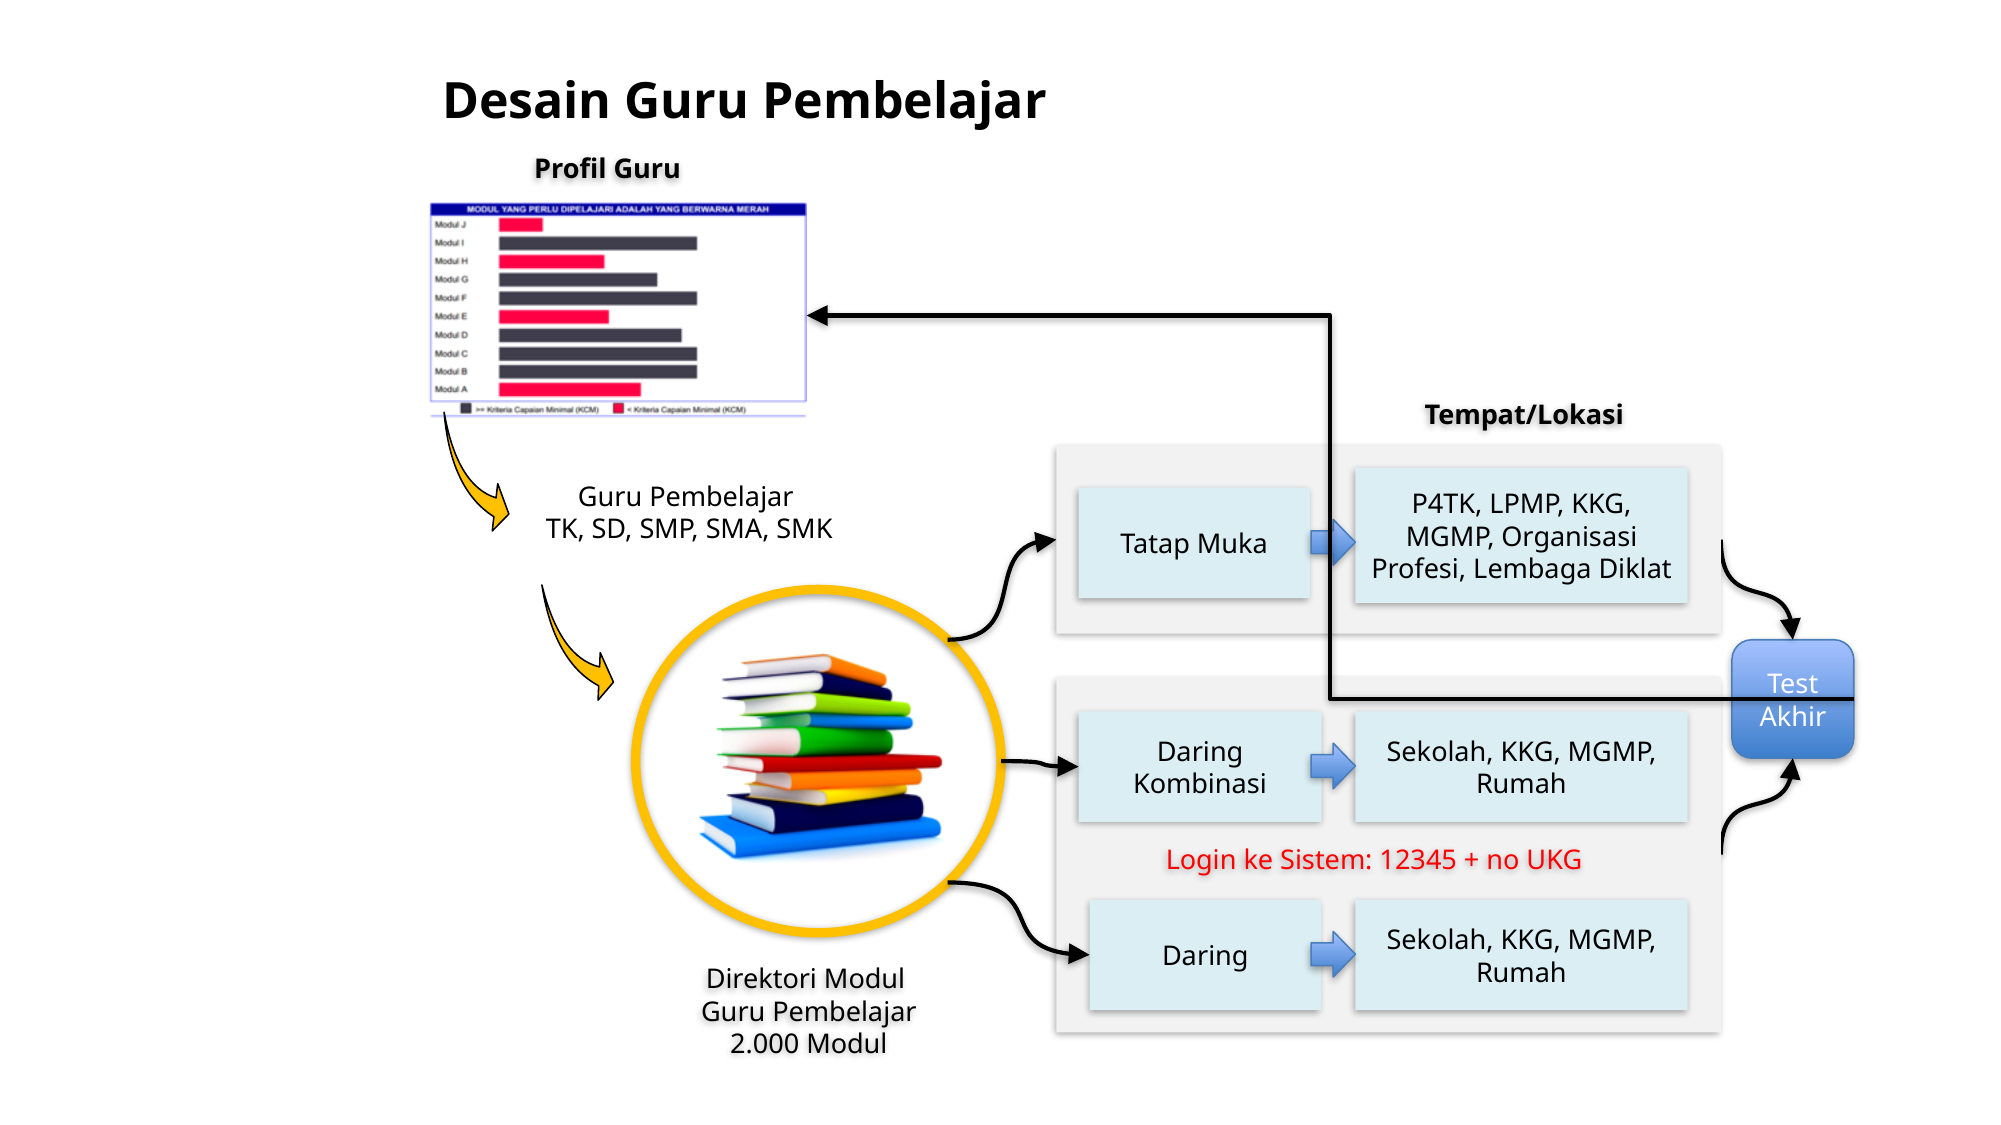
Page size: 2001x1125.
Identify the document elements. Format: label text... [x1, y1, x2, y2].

text_box Direktori Modul Guru Pembelajar 2.000 Modul [605, 954, 1013, 1066]
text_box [635, 589, 1002, 933]
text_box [1000, 760, 1079, 767]
text_box Test Akhir [1731, 708, 1855, 759]
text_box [1726, 757, 1794, 855]
text_box [541, 584, 614, 701]
picture [424, 201, 807, 430]
text_box [447, 438, 472, 497]
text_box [982, 847, 1055, 990]
text_box Guru Pembelajar TK, SD, SMP, SMA, SMK [472, 468, 801, 554]
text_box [1056, 708, 1722, 1033]
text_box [806, 315, 1854, 700]
text_box Profil Guru [432, 124, 783, 200]
text_box Desain Guru Pembelajar [422, 58, 1068, 139]
